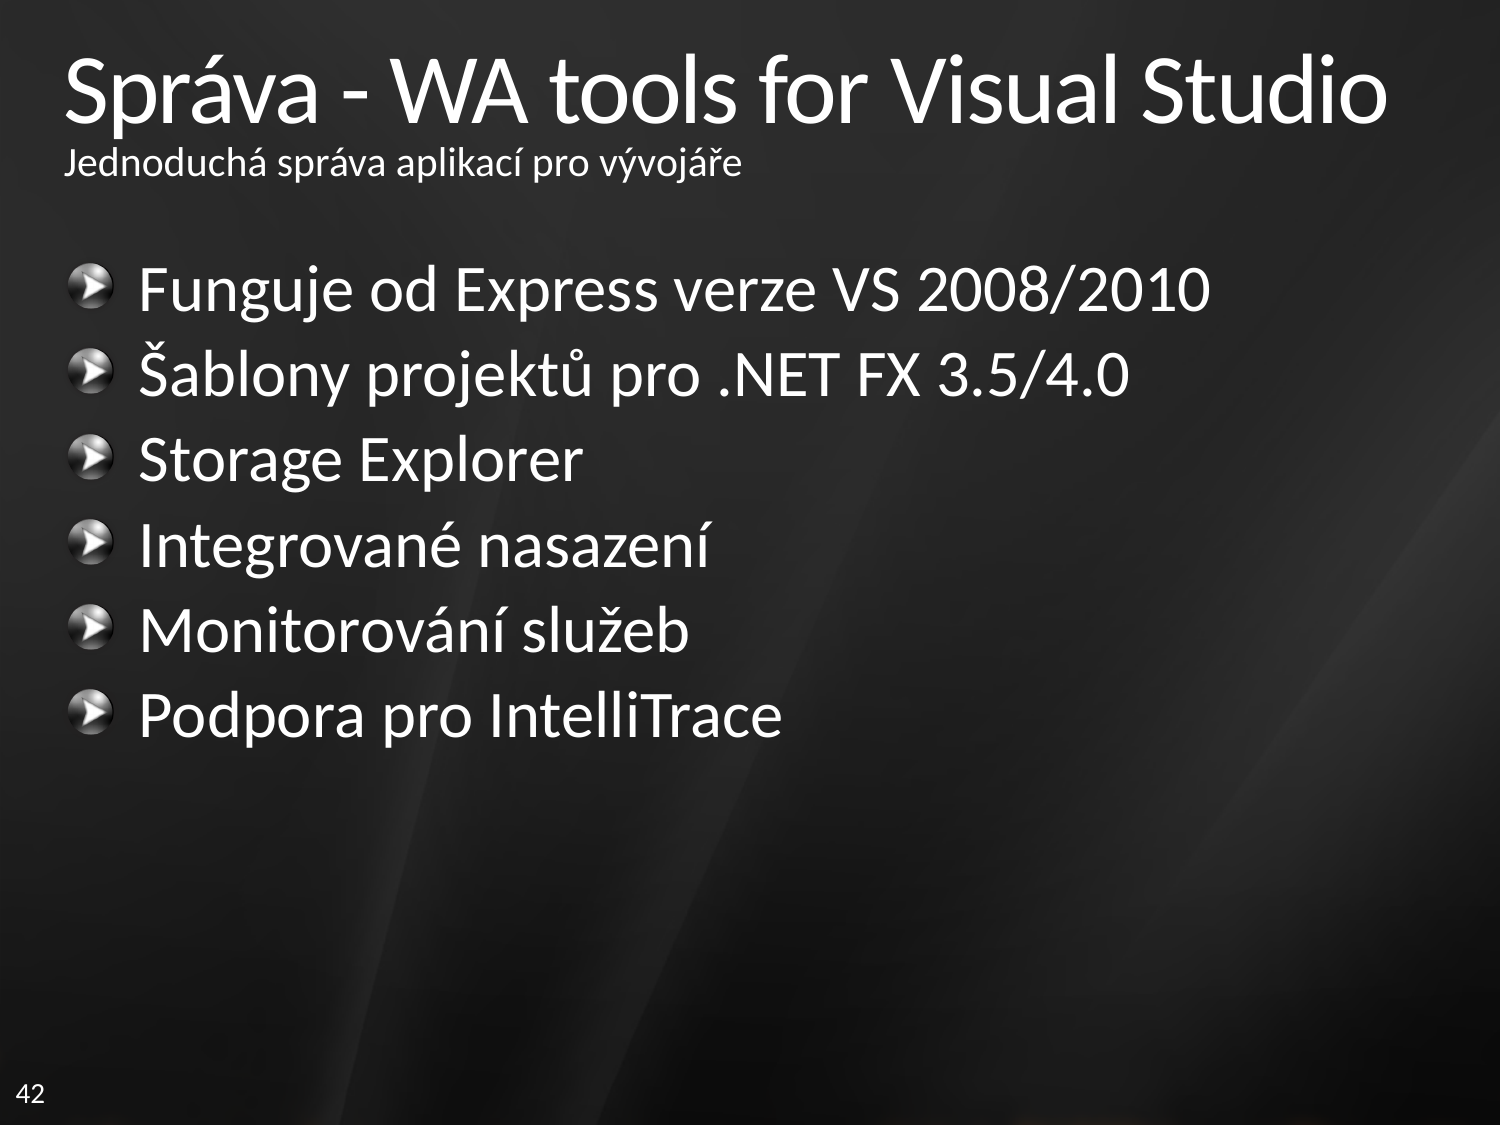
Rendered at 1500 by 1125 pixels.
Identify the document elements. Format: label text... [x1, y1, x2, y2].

title Správa - WA tools for Visual Studio [63, 37, 1438, 147]
picture [0, 0, 1500, 1125]
list Funguje od Express verze VS 2008/2010 Šablony projektů pro .NET FX 3.5/4.0 Storage Explorer Integrované nasazení Monitorování služeb Podpora pro IntelliTrace [62, 253, 1438, 617]
list Jednoduchá správa aplikací pro vývojáře [64, 140, 1352, 187]
